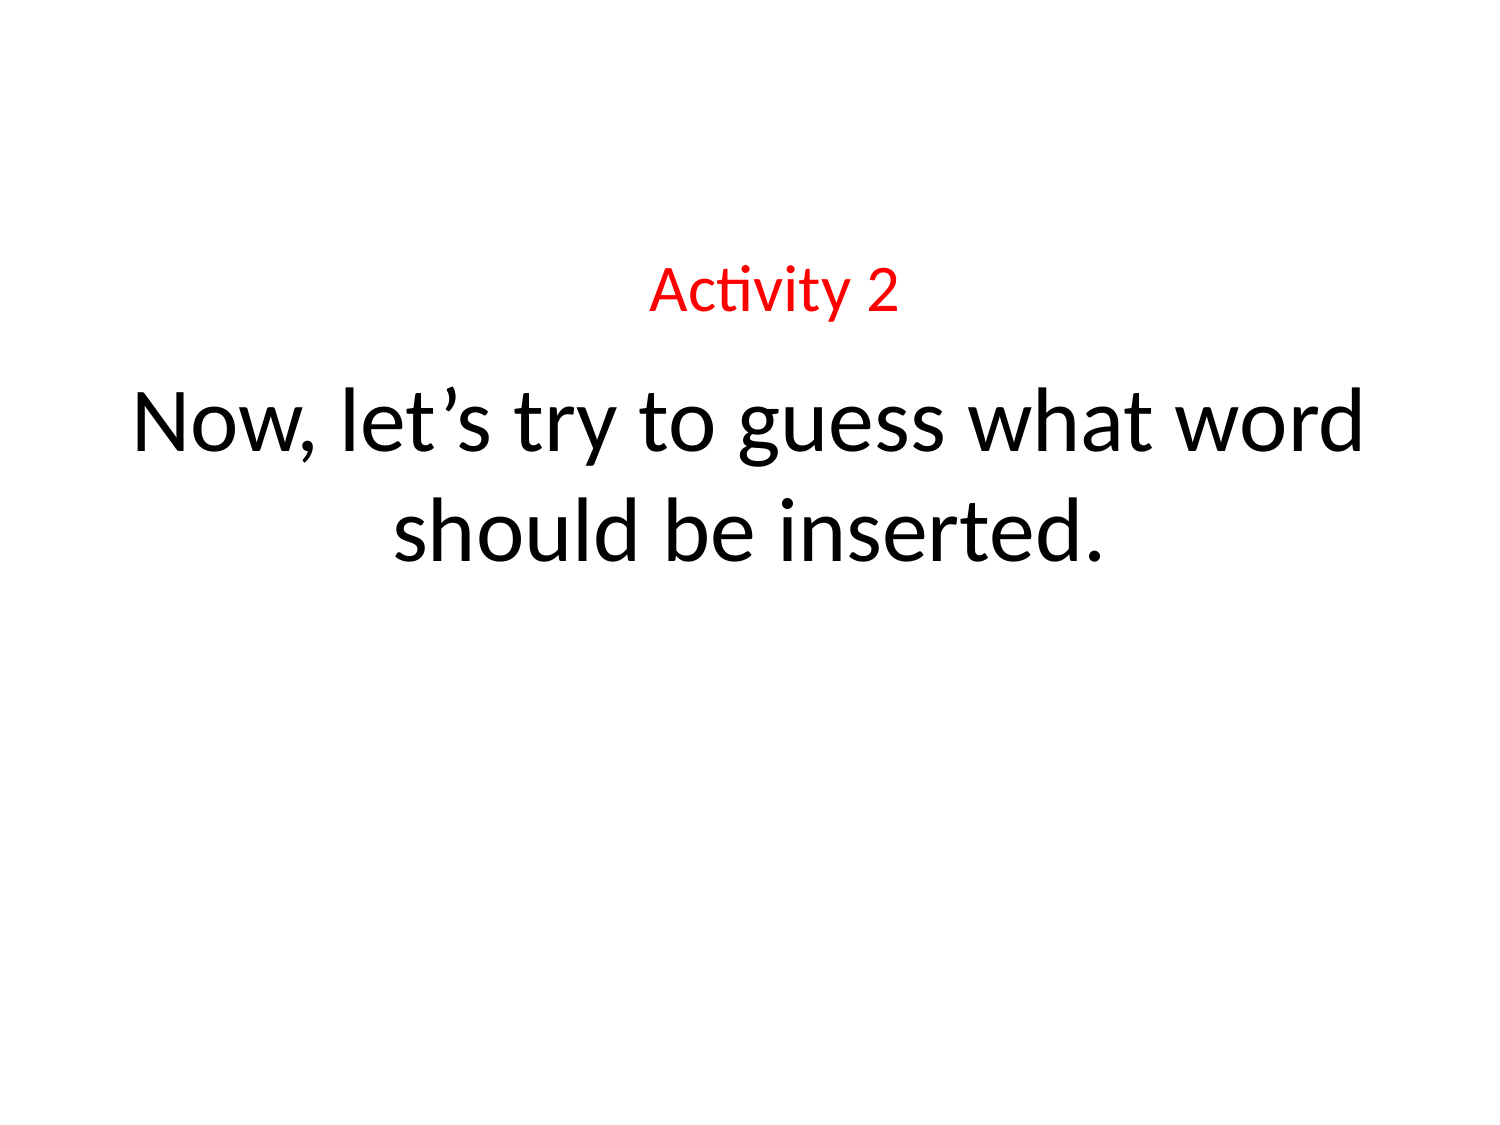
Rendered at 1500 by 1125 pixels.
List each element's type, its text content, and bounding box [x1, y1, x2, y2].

title Now, let’s try to guess what word should be inserted. [112, 349, 1388, 591]
subtitle Activity 2 [249, 237, 1300, 363]
